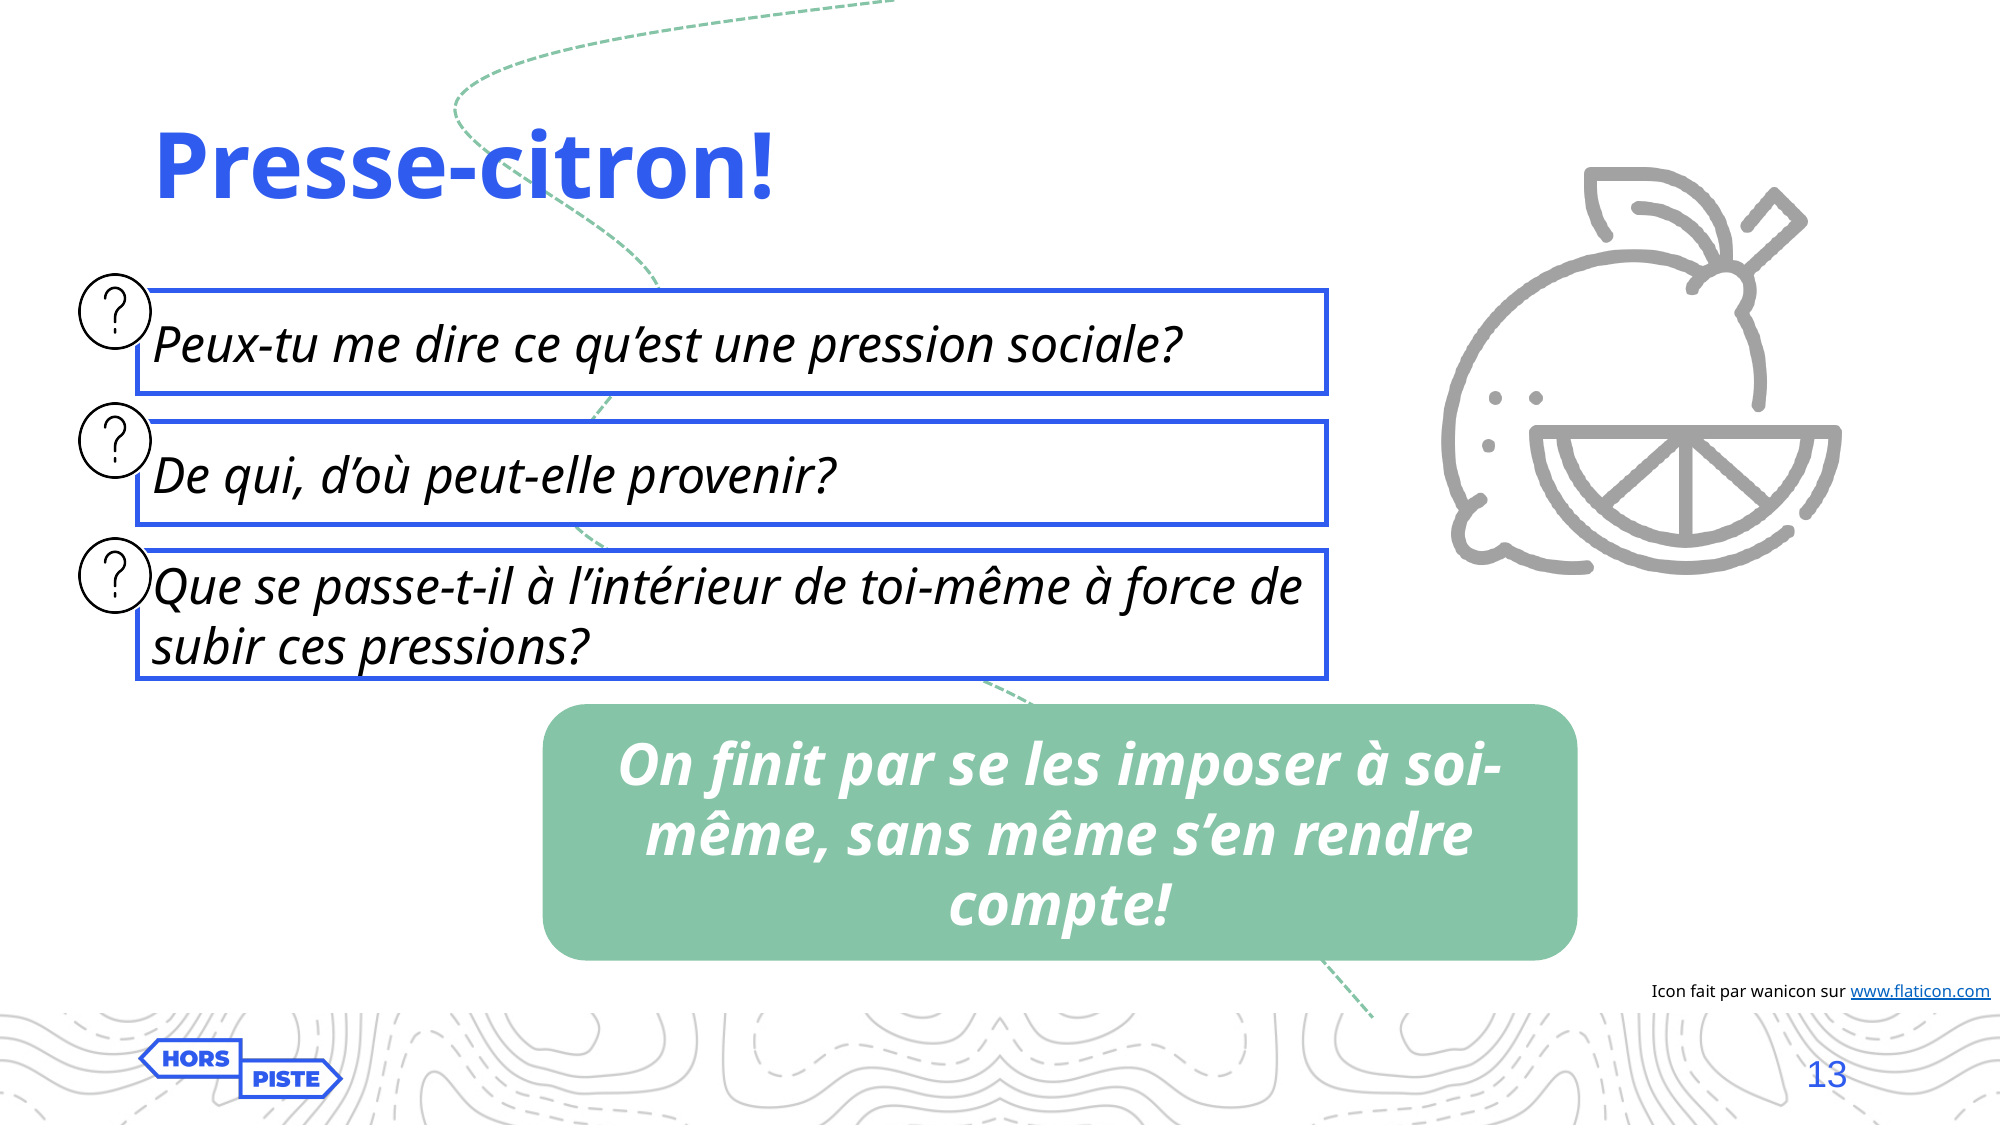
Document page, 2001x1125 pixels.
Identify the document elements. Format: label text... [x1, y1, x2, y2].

text_box Icon fait par wanicon sur www.flaticon.com [1637, 973, 2000, 1011]
picture [0, 1012, 2000, 1125]
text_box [76, 402, 154, 480]
picture [1427, 153, 1862, 588]
text_box On finit par se les imposer à soi-même, sans même s’en rendre compte! [542, 704, 1578, 961]
text_box Peux-tu me dire ce qu’est une pression sociale? [136, 289, 1328, 395]
text_box [1321, 961, 1374, 1019]
slide_number 13 [1412, 1042, 1863, 1103]
text_box [978, 679, 1226, 704]
text_box [573, 526, 1153, 550]
text_box [651, 278, 1031, 289]
text_box Que se passe-t-il à l’intérieur de toi-même à force de subir ces pressions? [136, 550, 1328, 679]
title Presse-citron! [137, 59, 1863, 278]
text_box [76, 272, 154, 351]
text_box [529, 0, 923, 59]
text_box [76, 537, 154, 615]
text_box De qui, d’où peut-elle provenir? [136, 421, 1328, 526]
text_box [589, 395, 1093, 421]
